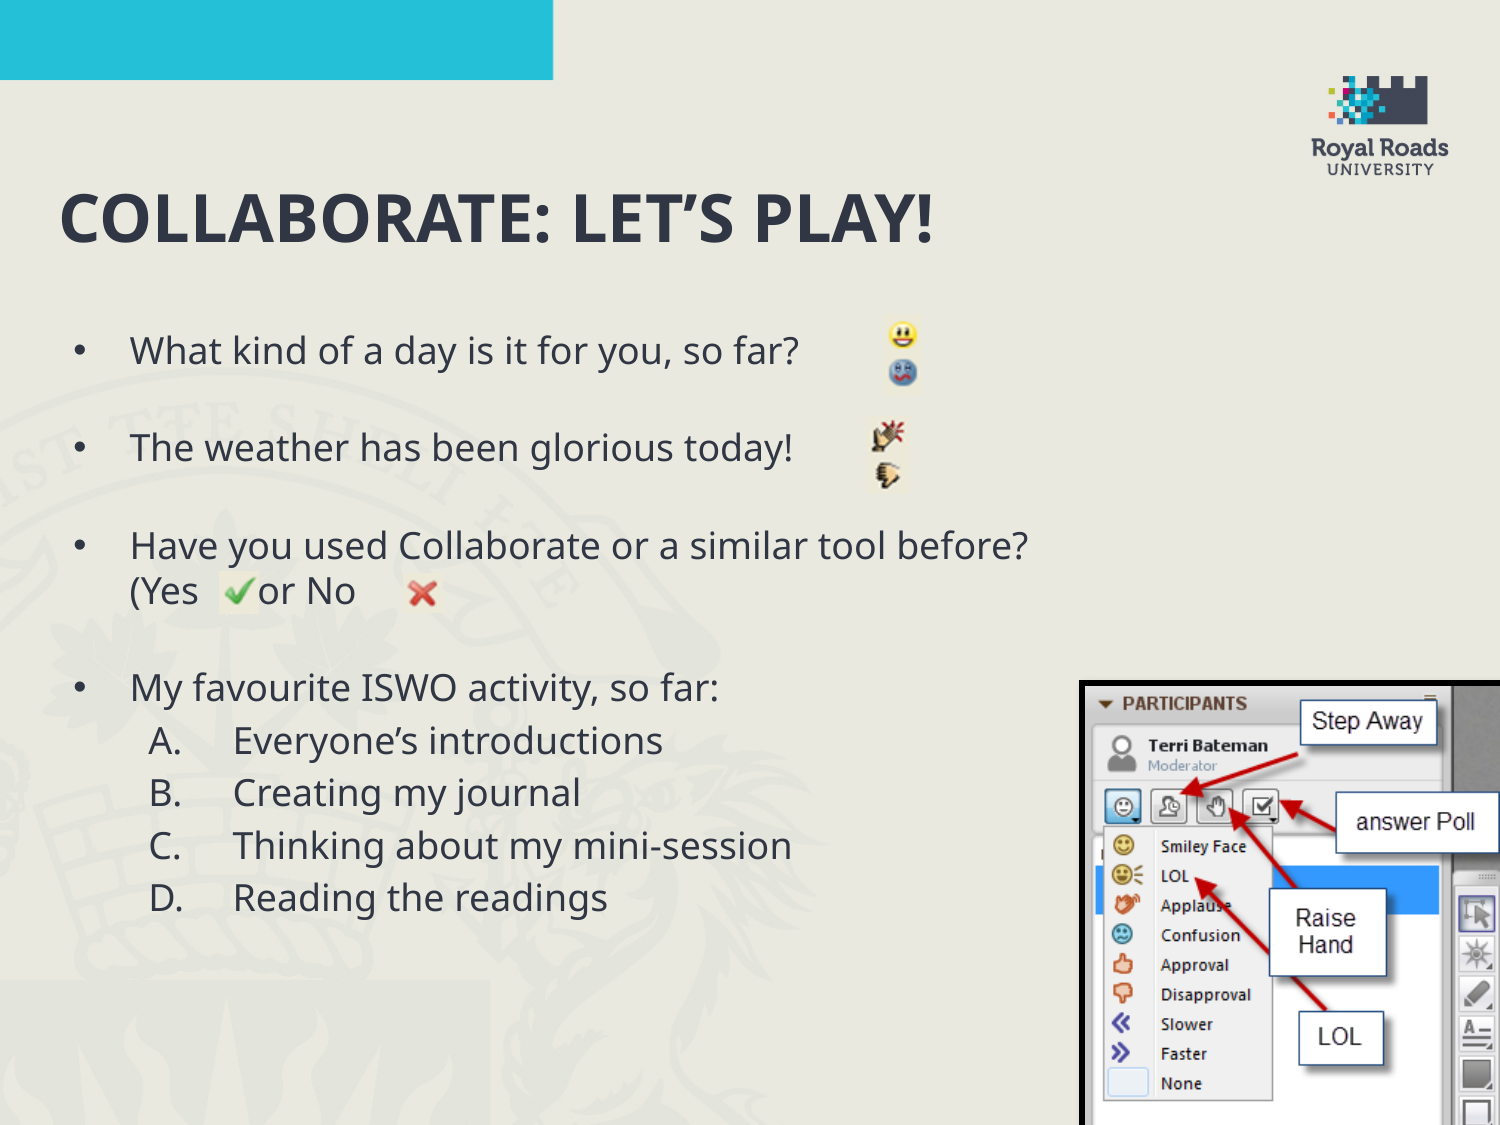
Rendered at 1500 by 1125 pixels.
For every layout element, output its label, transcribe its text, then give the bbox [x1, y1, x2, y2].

picture [1084, 685, 1500, 1125]
list What kind of a day is it for you, so far? The weather has been glorious today! Have you used Collaborate or a similar tool before? (Yes or No ) My favourite ISWO activity, so far: Everyone’s introductions Creating my journal Thinking about my mini-session Reading the readings [58, 319, 1299, 990]
list Collaborate: Let’s Play! [58, 193, 1200, 319]
picture [883, 313, 922, 396]
picture [218, 571, 259, 615]
picture [0, 0, 1500, 1125]
picture [403, 572, 443, 613]
picture [866, 416, 910, 494]
